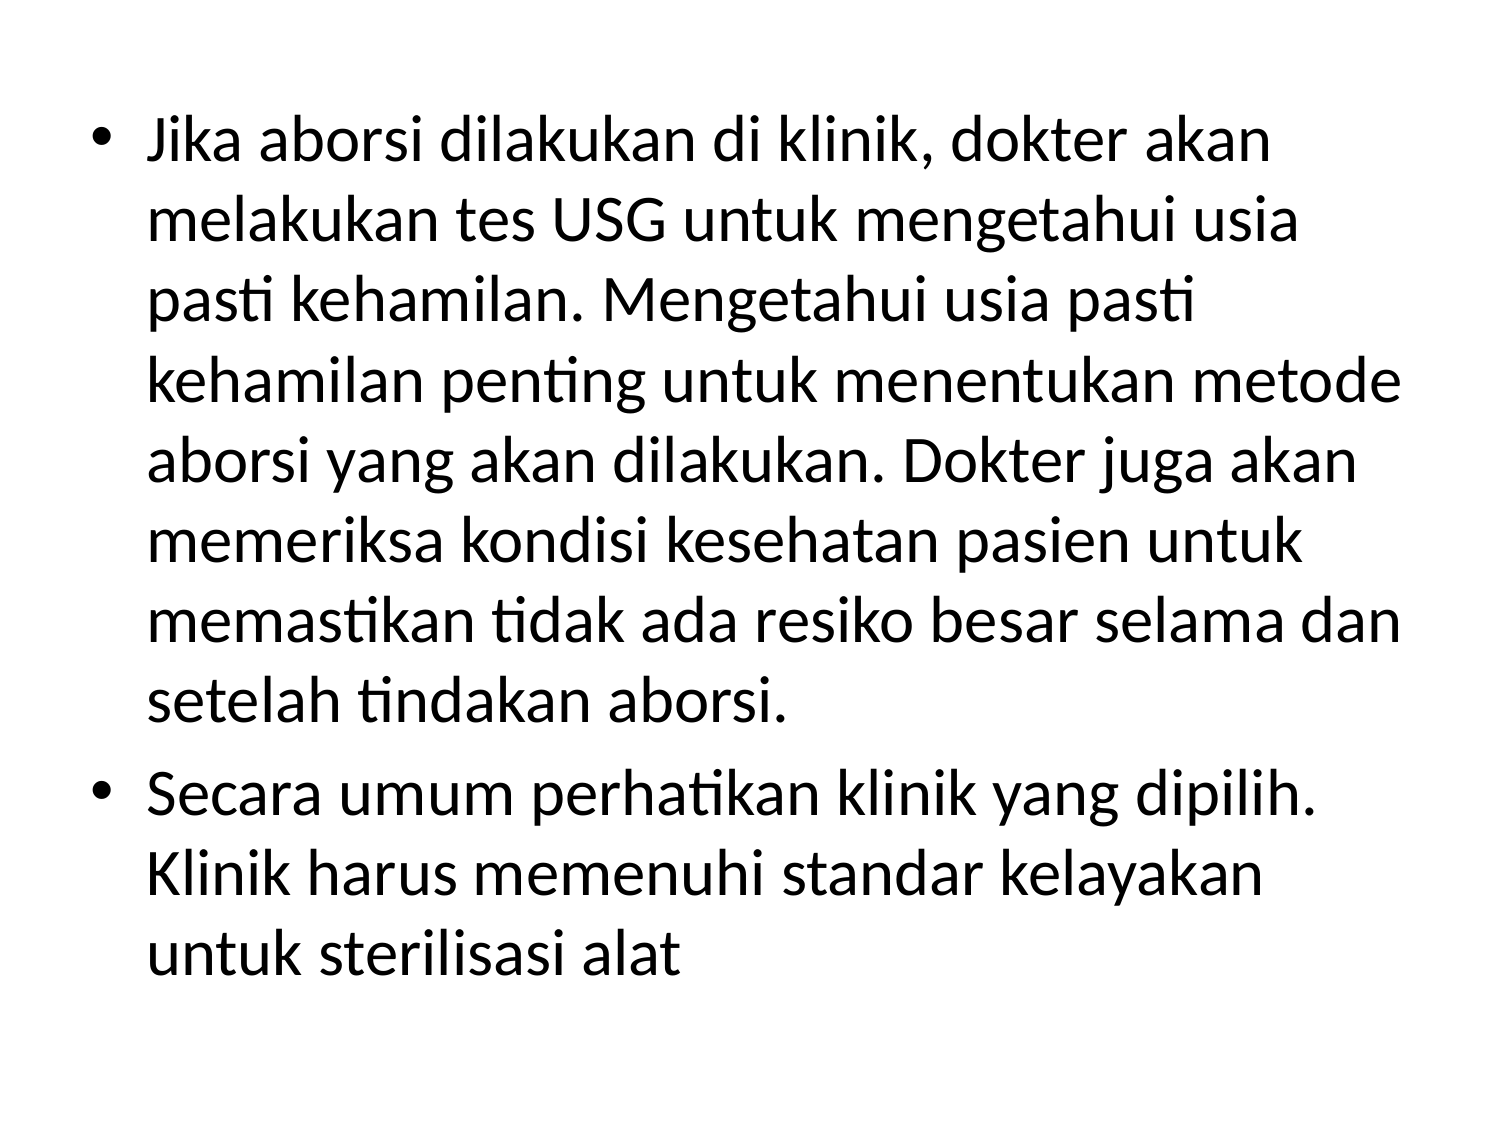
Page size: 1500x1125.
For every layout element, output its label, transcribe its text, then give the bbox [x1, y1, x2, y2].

list Jika aborsi dilakukan di klinik, dokter akan melakukan tes USG untuk mengetahui usia pasti kehamilan. Mengetahui usia pasti kehamilan penting untuk menentukan metode aborsi yang akan dilakukan. Dokter juga akan memeriksa kondisi kesehatan pasien untuk memastikan tidak ada resiko besar selama dan setelah tindakan aborsi. Secara umum perhatikan klinik yang dipilih. Klinik harus memenuhi standar kelayakan untuk sterilisasi alat [75, 87, 1425, 1025]
